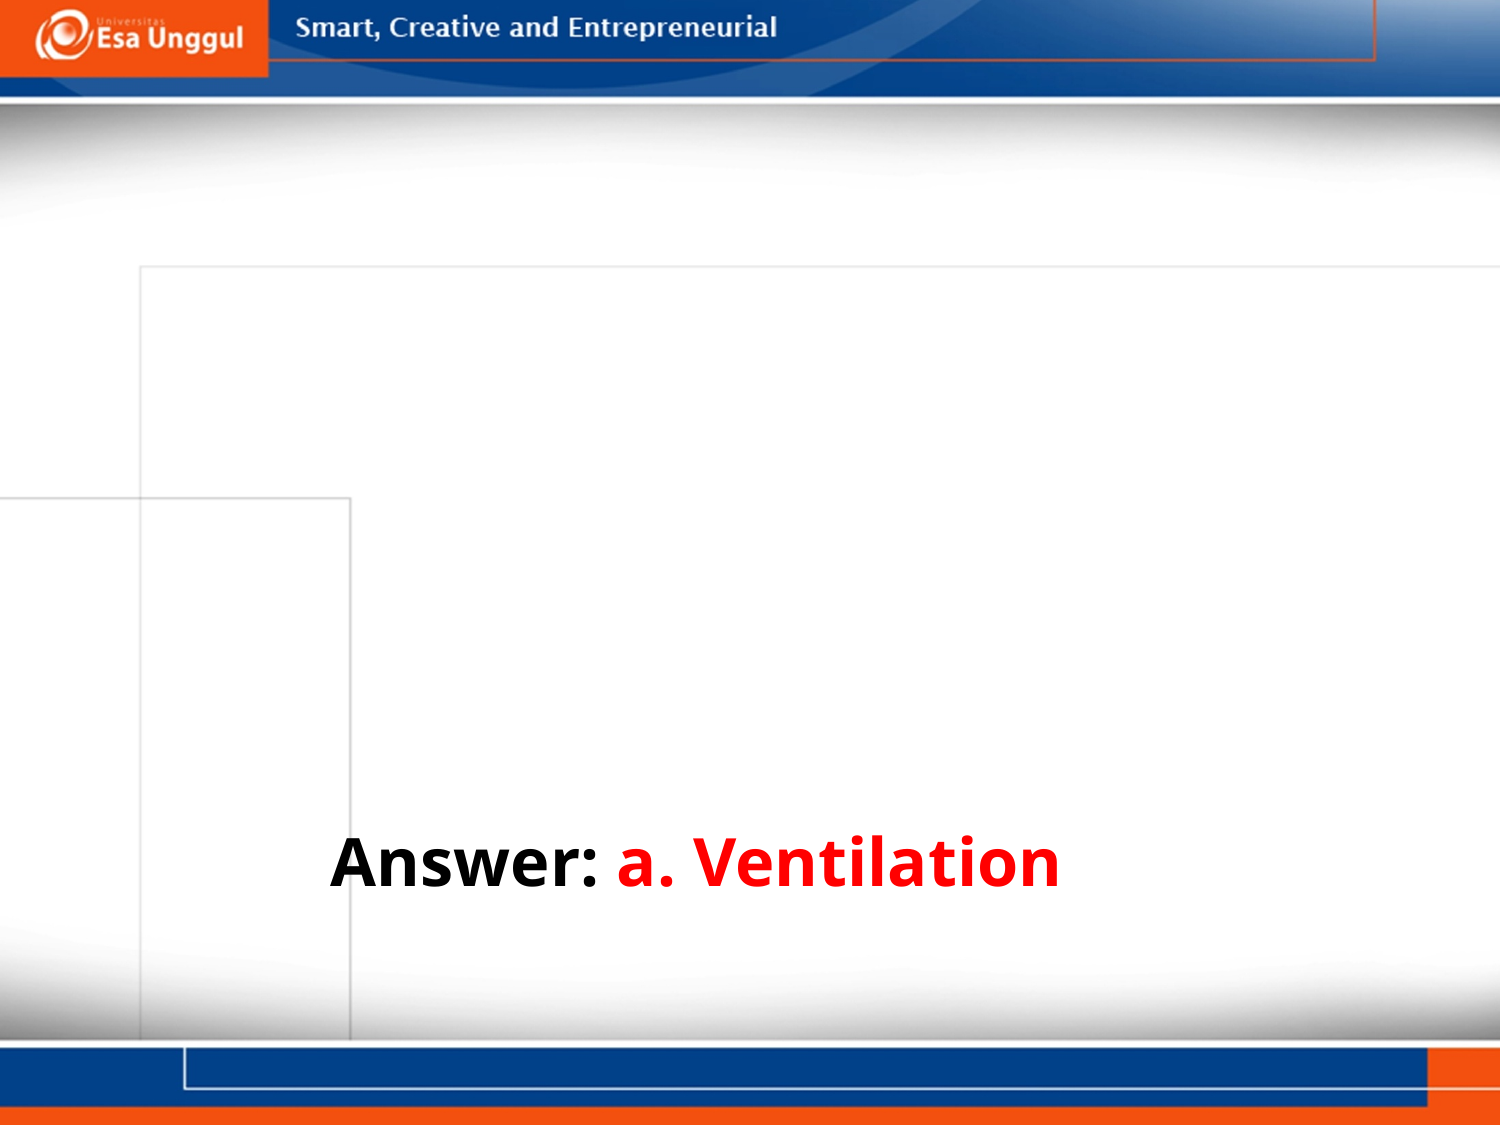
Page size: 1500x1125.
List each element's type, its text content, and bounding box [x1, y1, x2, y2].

text_box Answer: a. Ventilation [249, 812, 1263, 964]
picture [0, 0, 1500, 1125]
